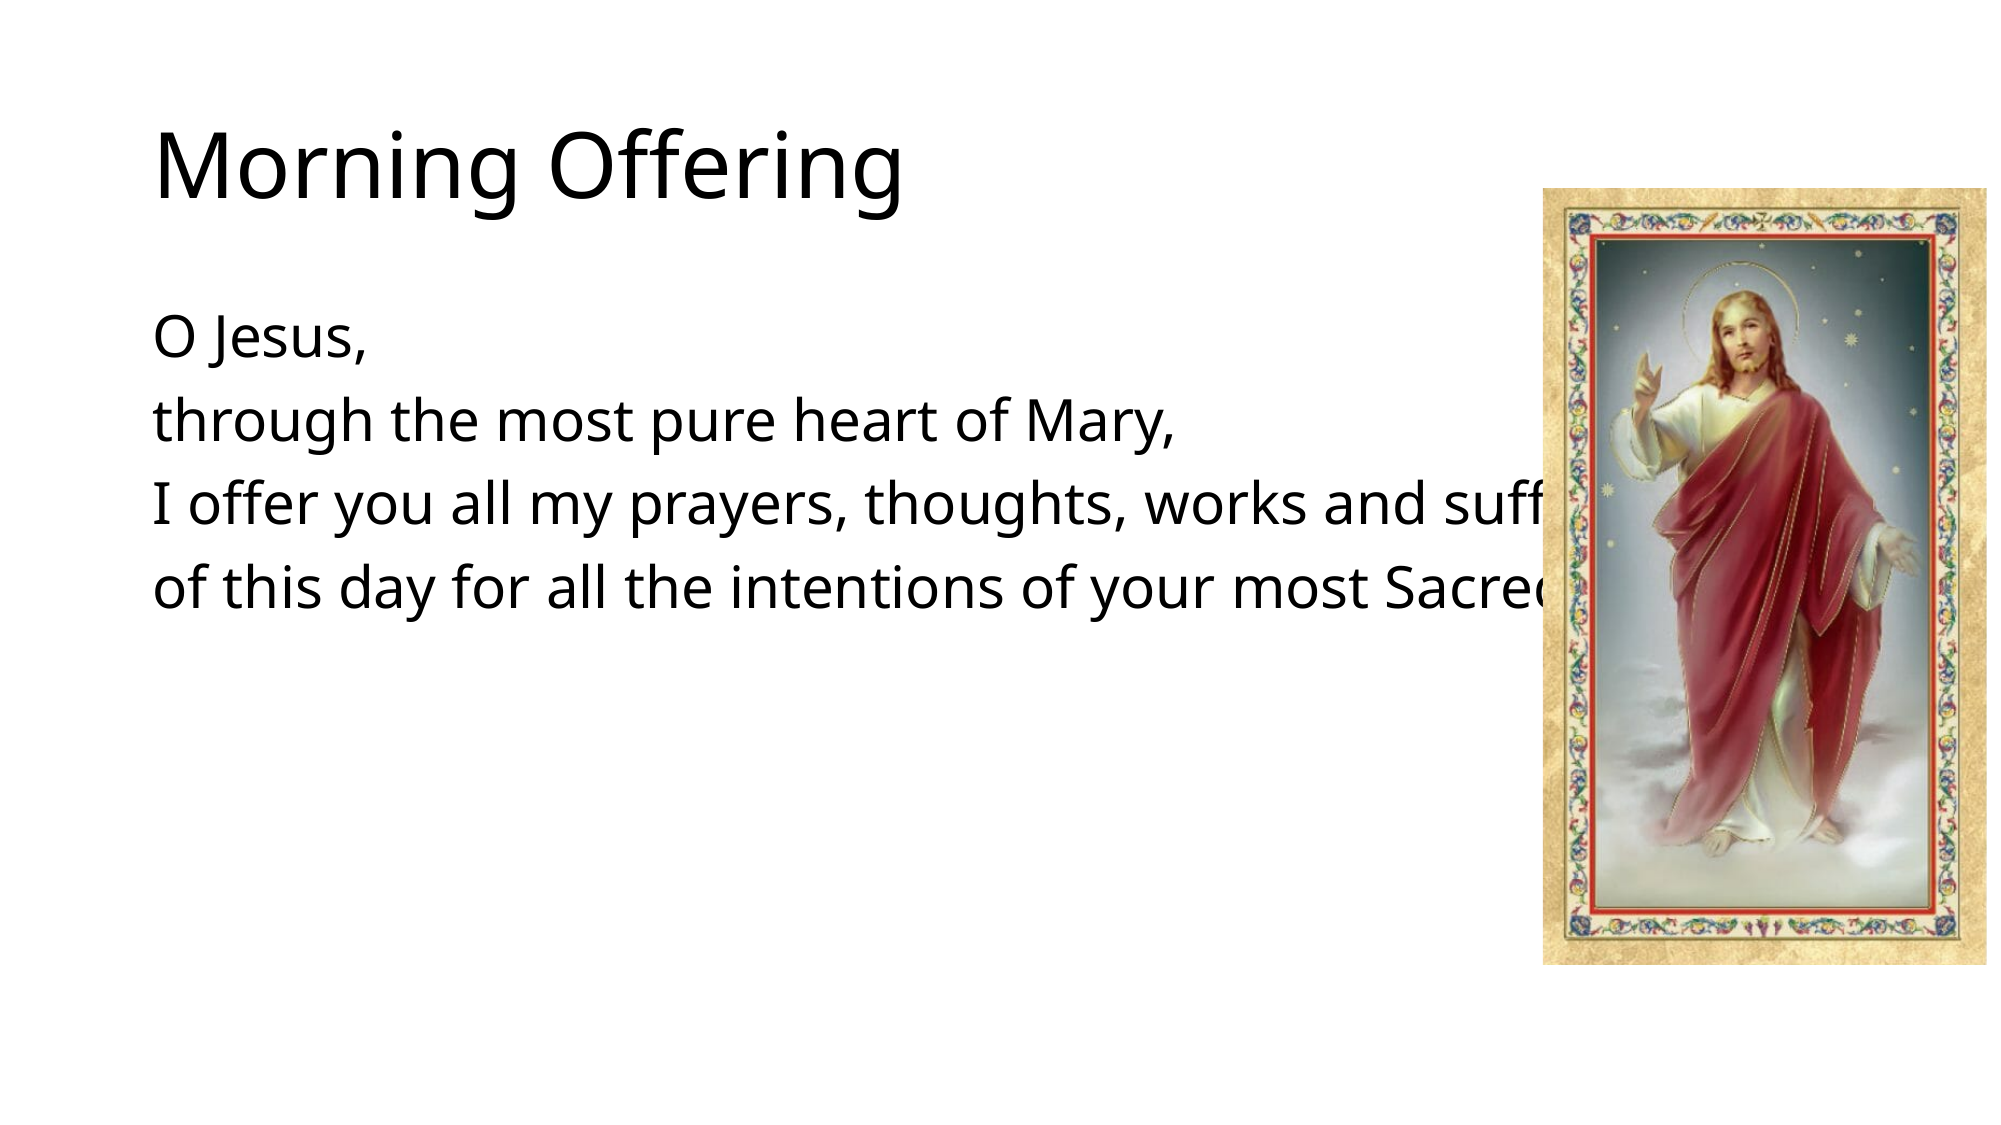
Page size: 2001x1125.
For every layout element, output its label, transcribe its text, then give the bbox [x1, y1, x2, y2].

list O Jesus, through the most pure heart of Mary, I offer you all my prayers, thoughts, works and sufferings of this day for all the intentions of your most Sacred heart. [137, 299, 1863, 1014]
title Morning Offering [137, 59, 1863, 278]
picture [1542, 188, 1987, 965]
